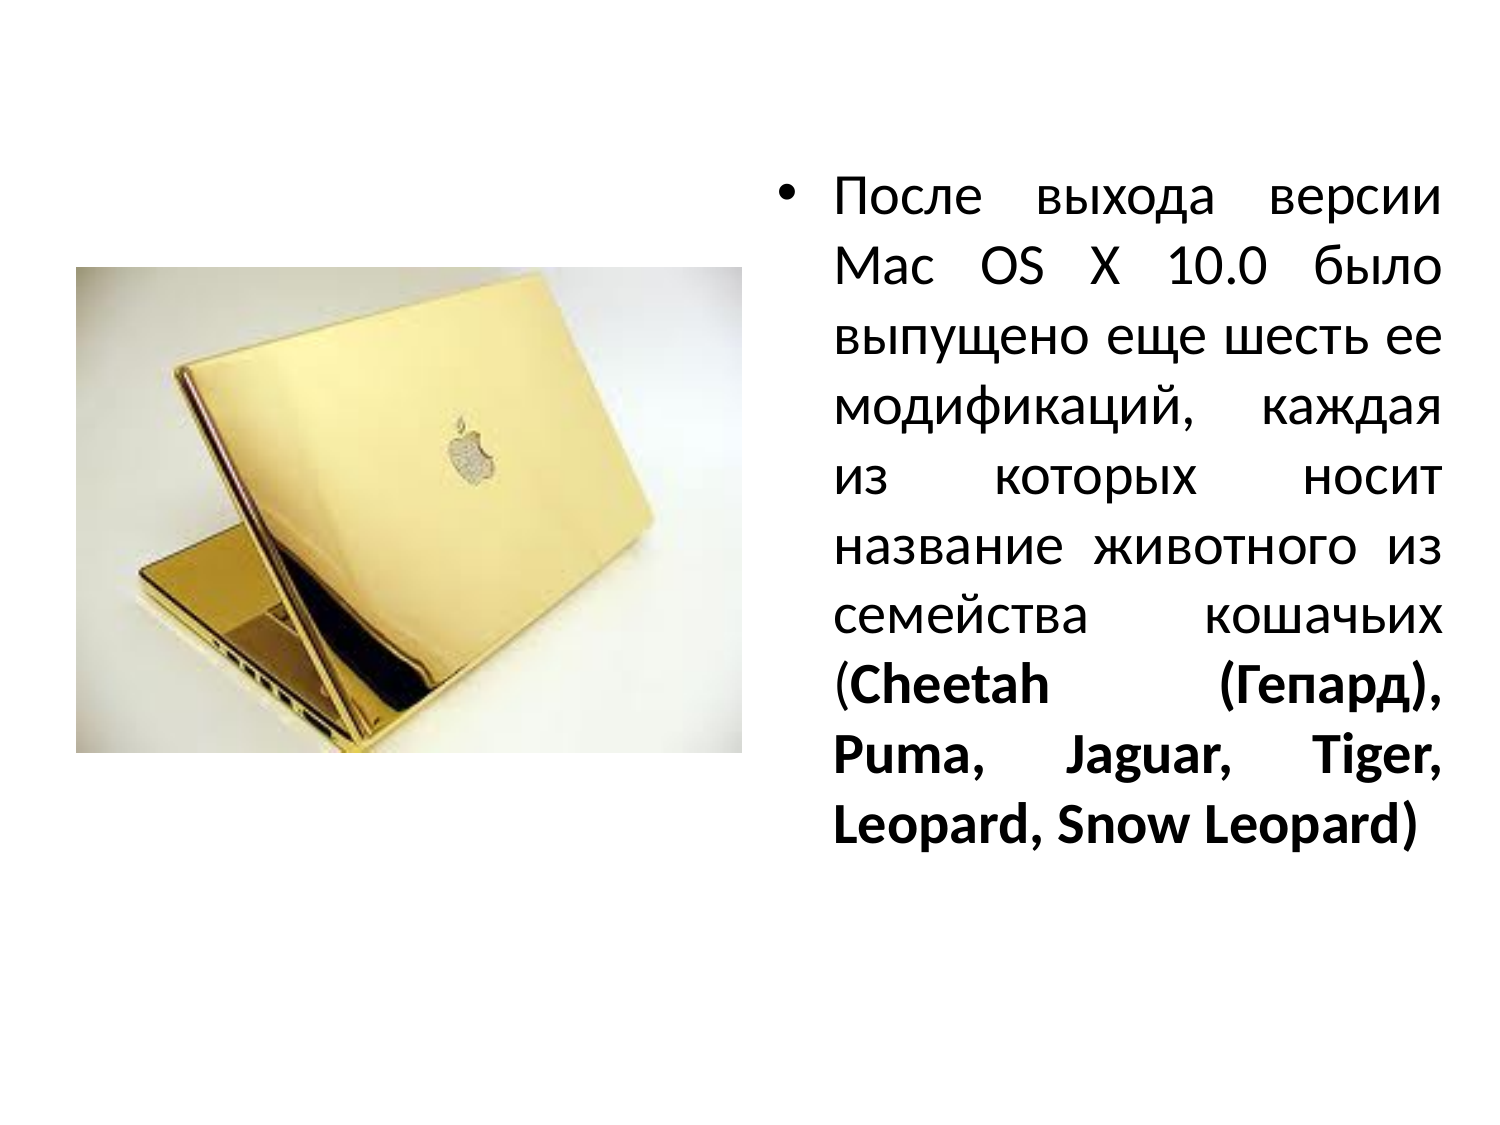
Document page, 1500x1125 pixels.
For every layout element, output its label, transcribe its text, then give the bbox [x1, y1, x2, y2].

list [76, 266, 743, 753]
list После выхода версии Mac OS X 10.0 было выпущено еще шесть ее модификаций, каждая из которых носит название животного из семейства кошачьих (Cheetah (Гепард), Puma, Jaguar, Tiger, Leopard, Snow Leopard) [761, 149, 1459, 1125]
